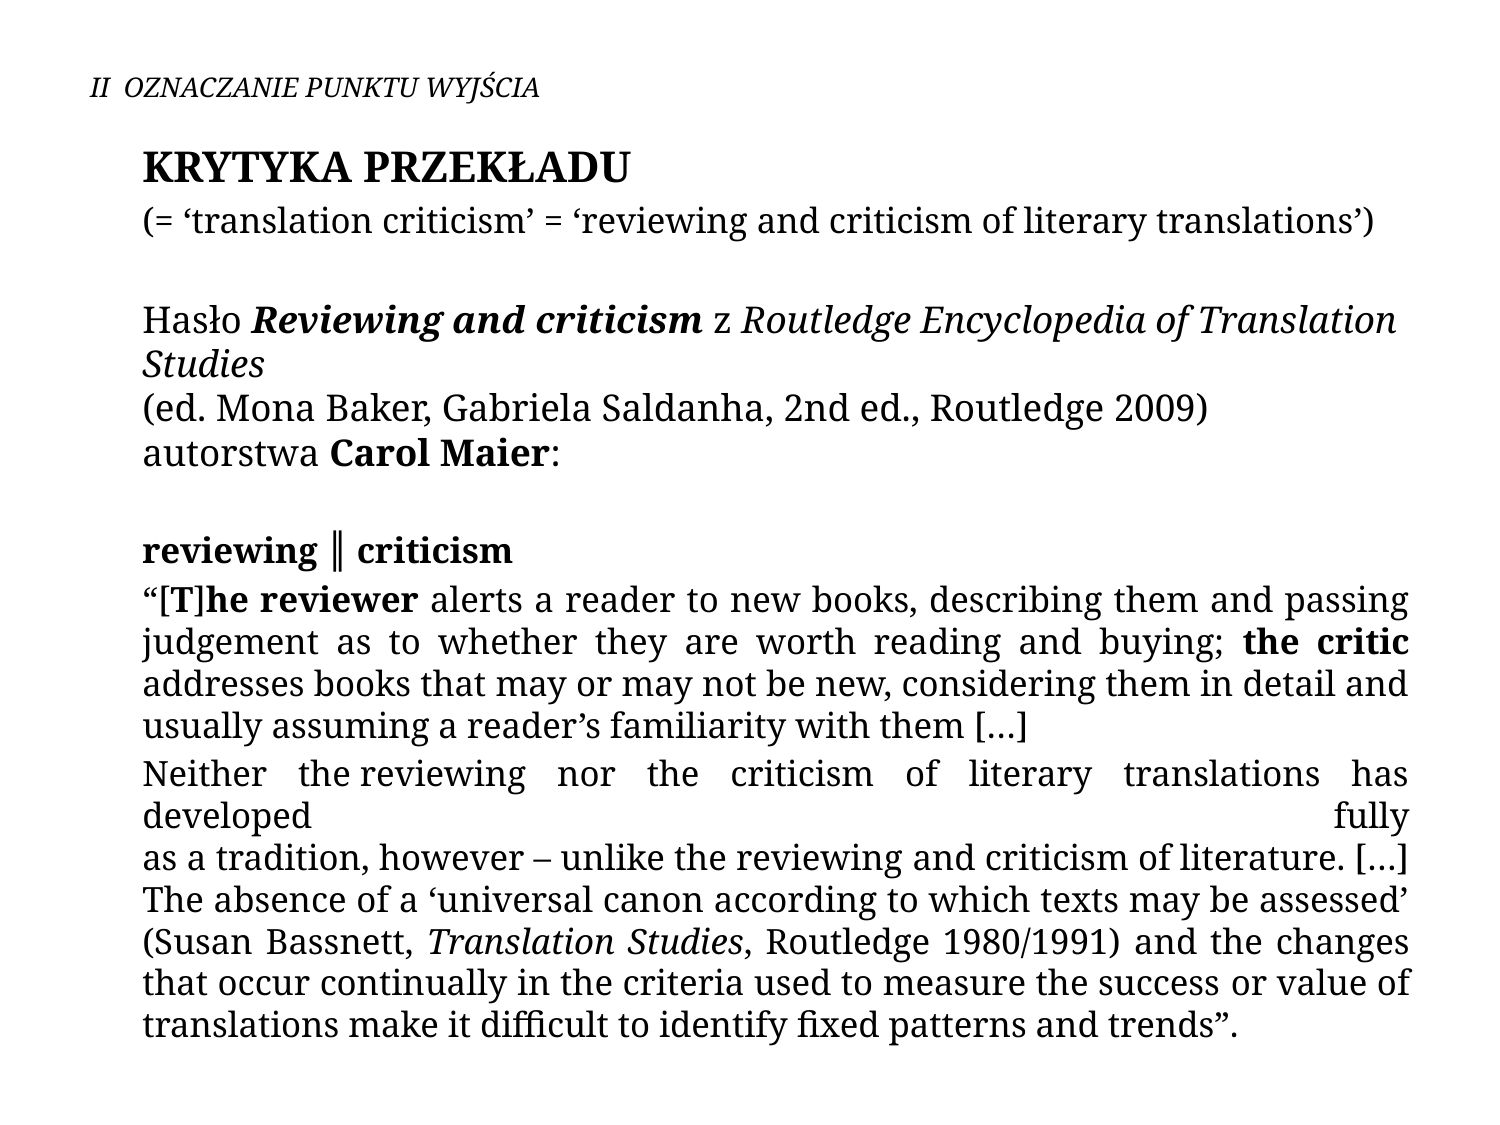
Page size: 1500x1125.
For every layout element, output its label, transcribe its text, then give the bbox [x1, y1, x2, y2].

list Krytyka przekładu (= ‘translation criticism’ = ‘reviewing and criticism of literary translations’) Hasło Reviewing and criticism z Routledge Encyclopedia of Translation Studies (ed. Mona Baker, Gabriela Saldanha, 2nd ed., Routledge 2009) autorstwa Carol Maier: reviewing ║ criticism “[T]he reviewer alerts a reader to new books, describing them and passing judgement as to whether they are worth reading and buying; the critic addresses books that may or may not be new, considering them in detail and usually assuming a reader’s familiarity with them […] Neither the reviewing nor the criticism of literary translations has developed fully as a tradition, however – unlike the reviewing and criticism of literature. […] The absence of a ‘universal canon according to which texts may be assessed’ (Susan Bassnett, Translation Studies, Routledge 1980/1991) and the changes that occur continually in the criteria used to measure the success or value of translations make it difficult to identify fixed patterns and trends”. [75, 128, 1425, 1079]
title II OZNACZANIE PUNKTU WYJŚCIA [75, 45, 1425, 128]
